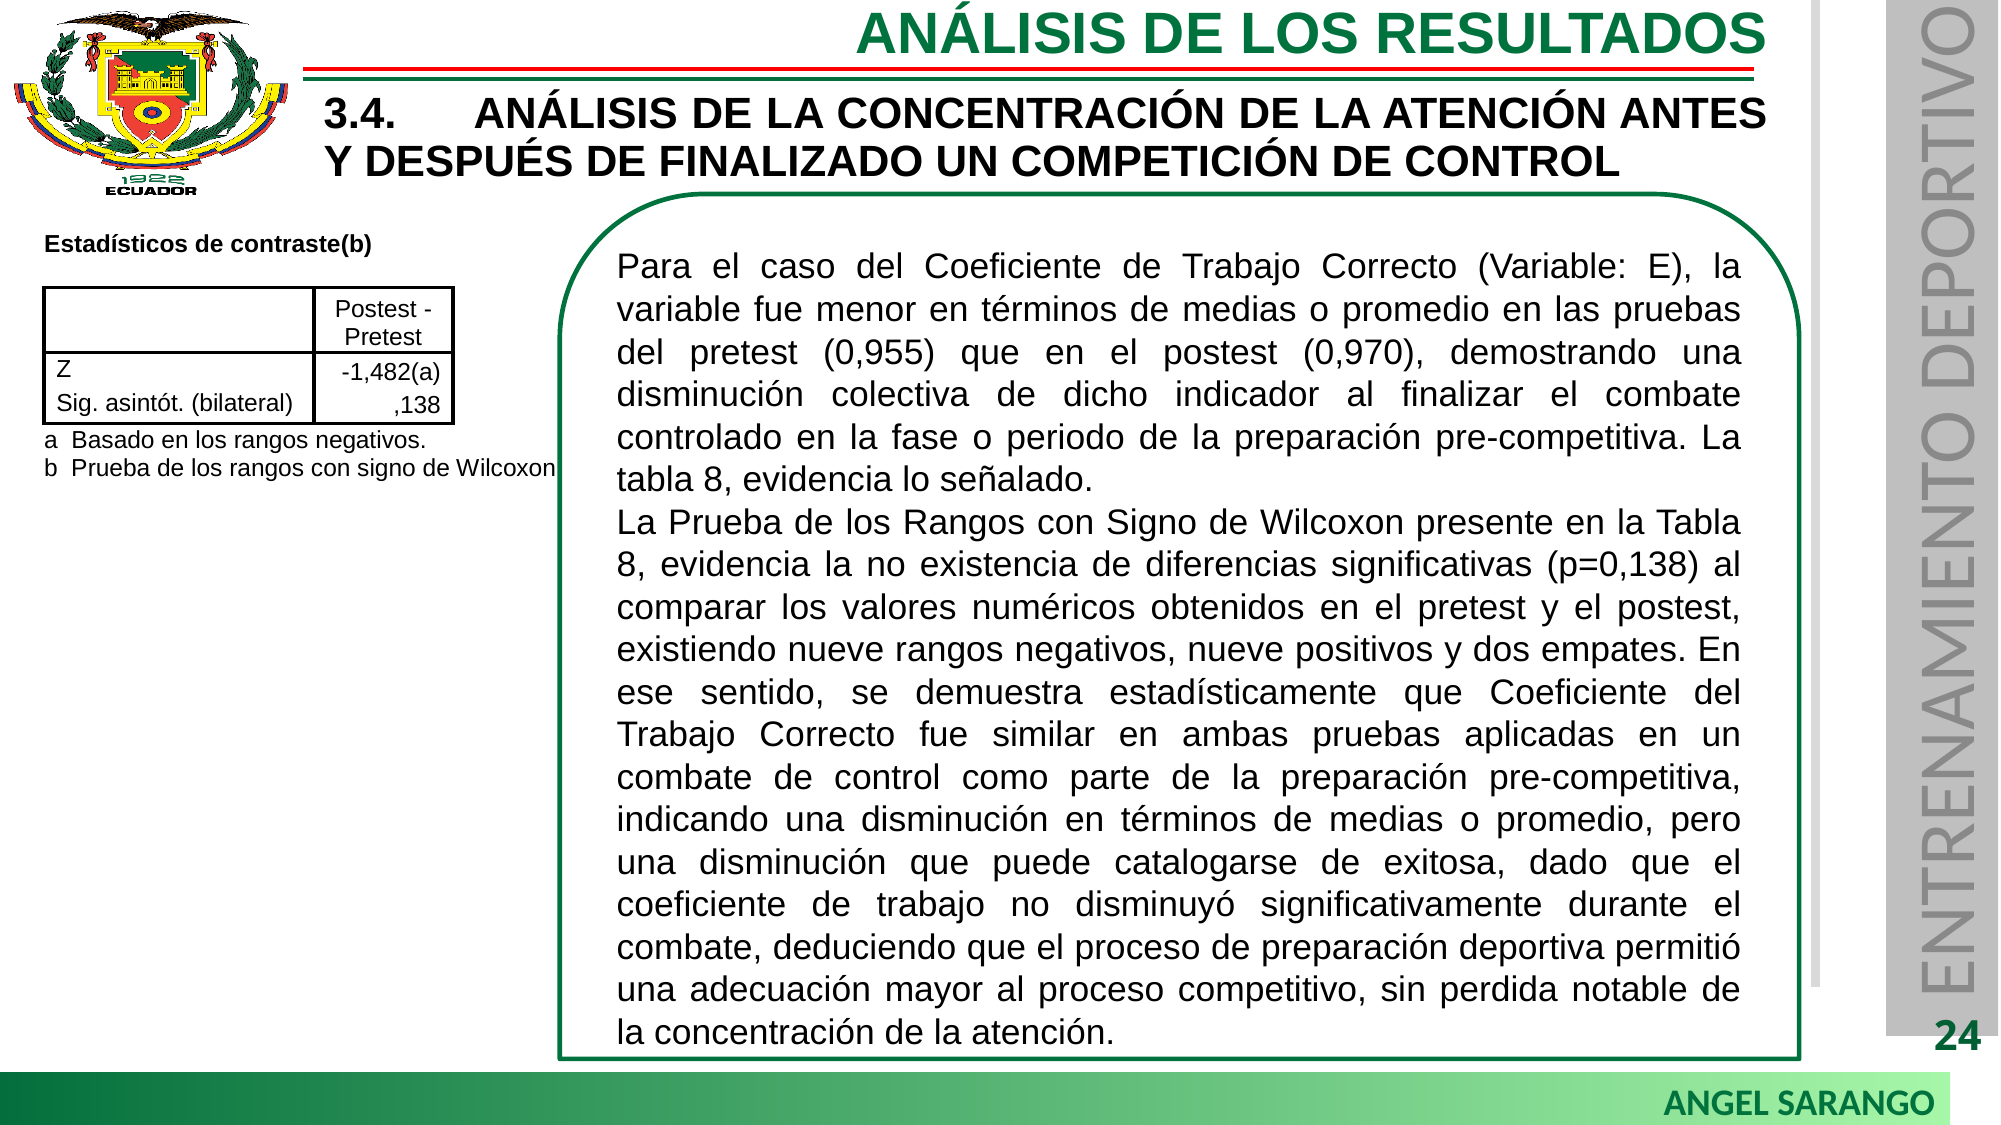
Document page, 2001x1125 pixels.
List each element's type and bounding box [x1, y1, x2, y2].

text_box [0, 0, 2000, 1125]
